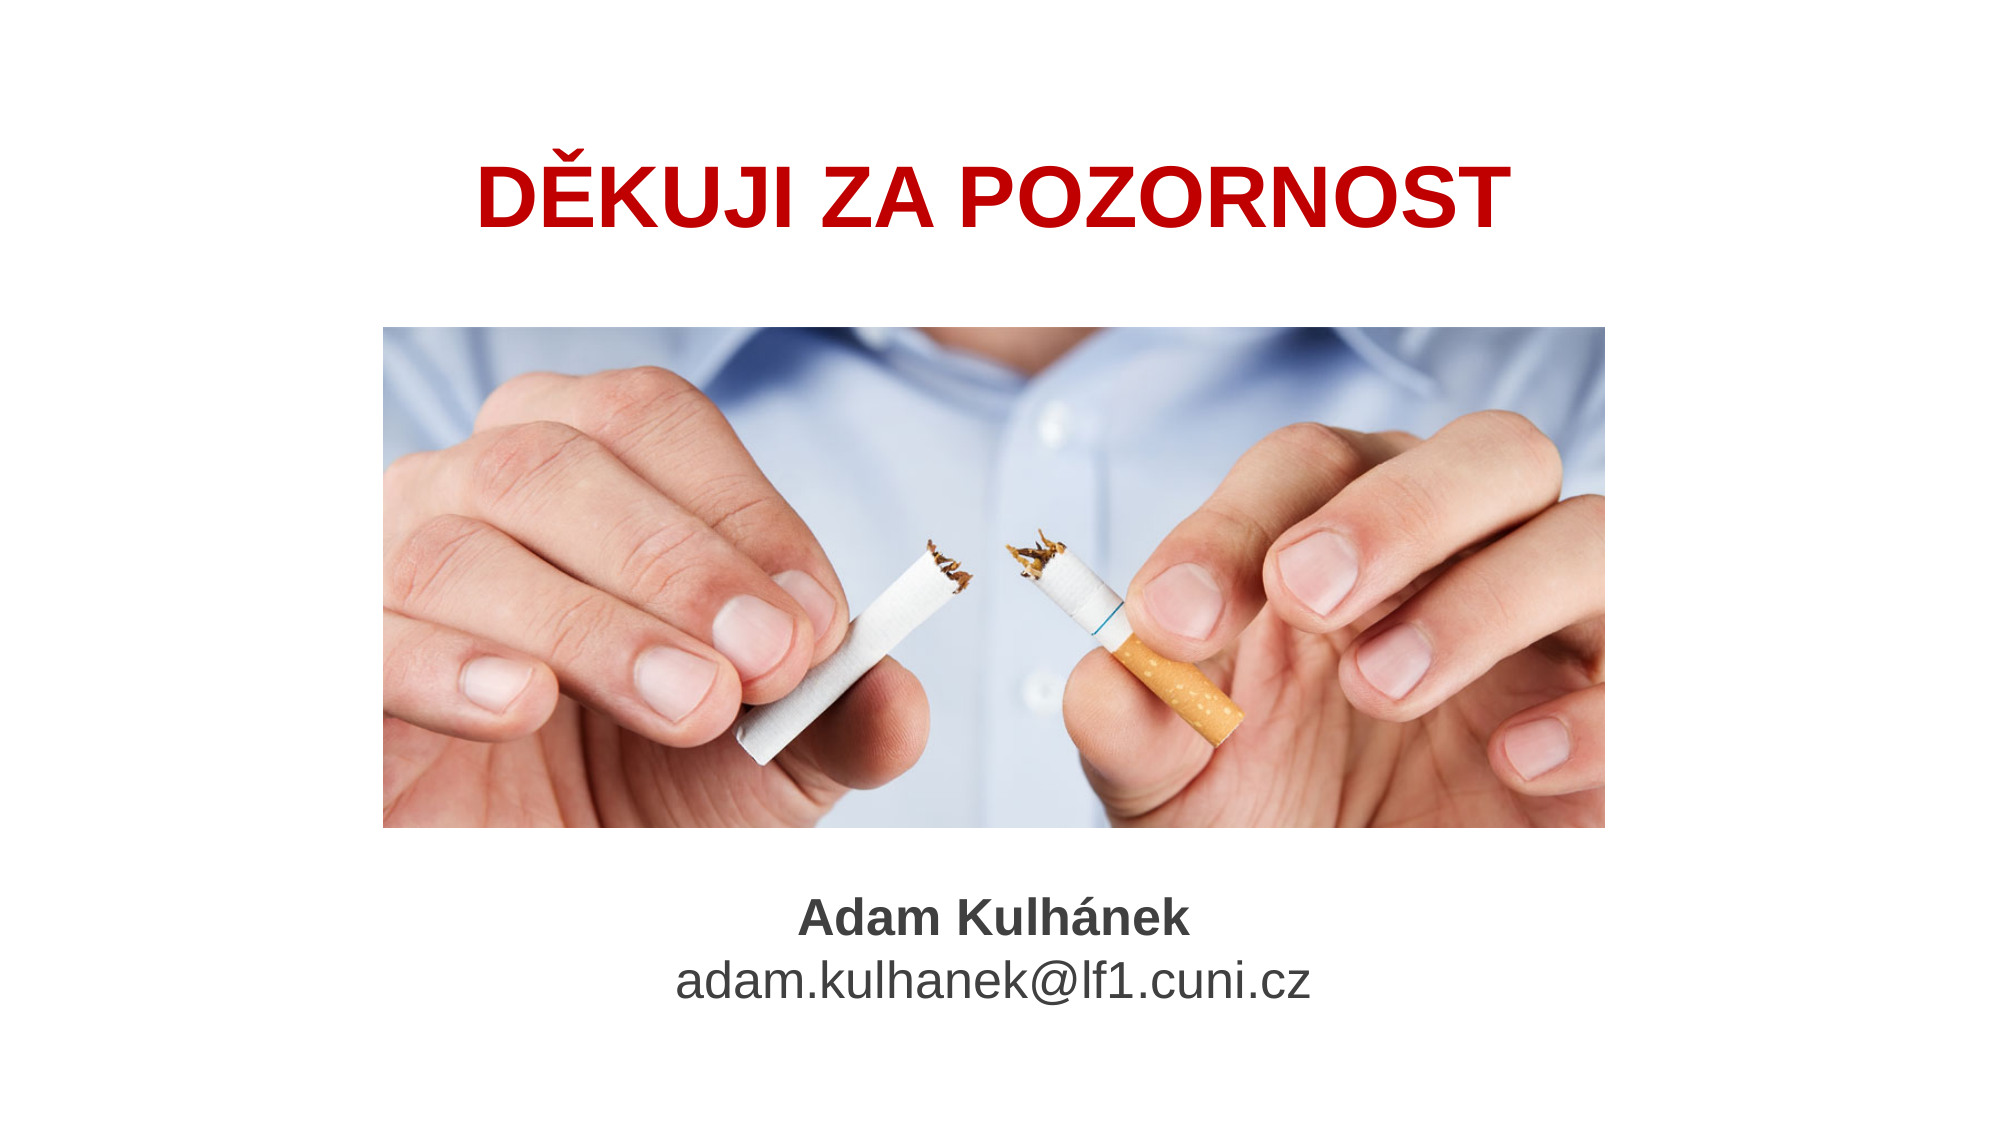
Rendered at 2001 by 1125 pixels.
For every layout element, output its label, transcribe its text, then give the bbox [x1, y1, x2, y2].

picture [383, 327, 1605, 828]
title DĚKUJI ZA POZORNOST [131, 108, 1857, 290]
text_box Adam Kulhánek adam.kulhanek@lf1.cuni.cz [562, 876, 1426, 1017]
